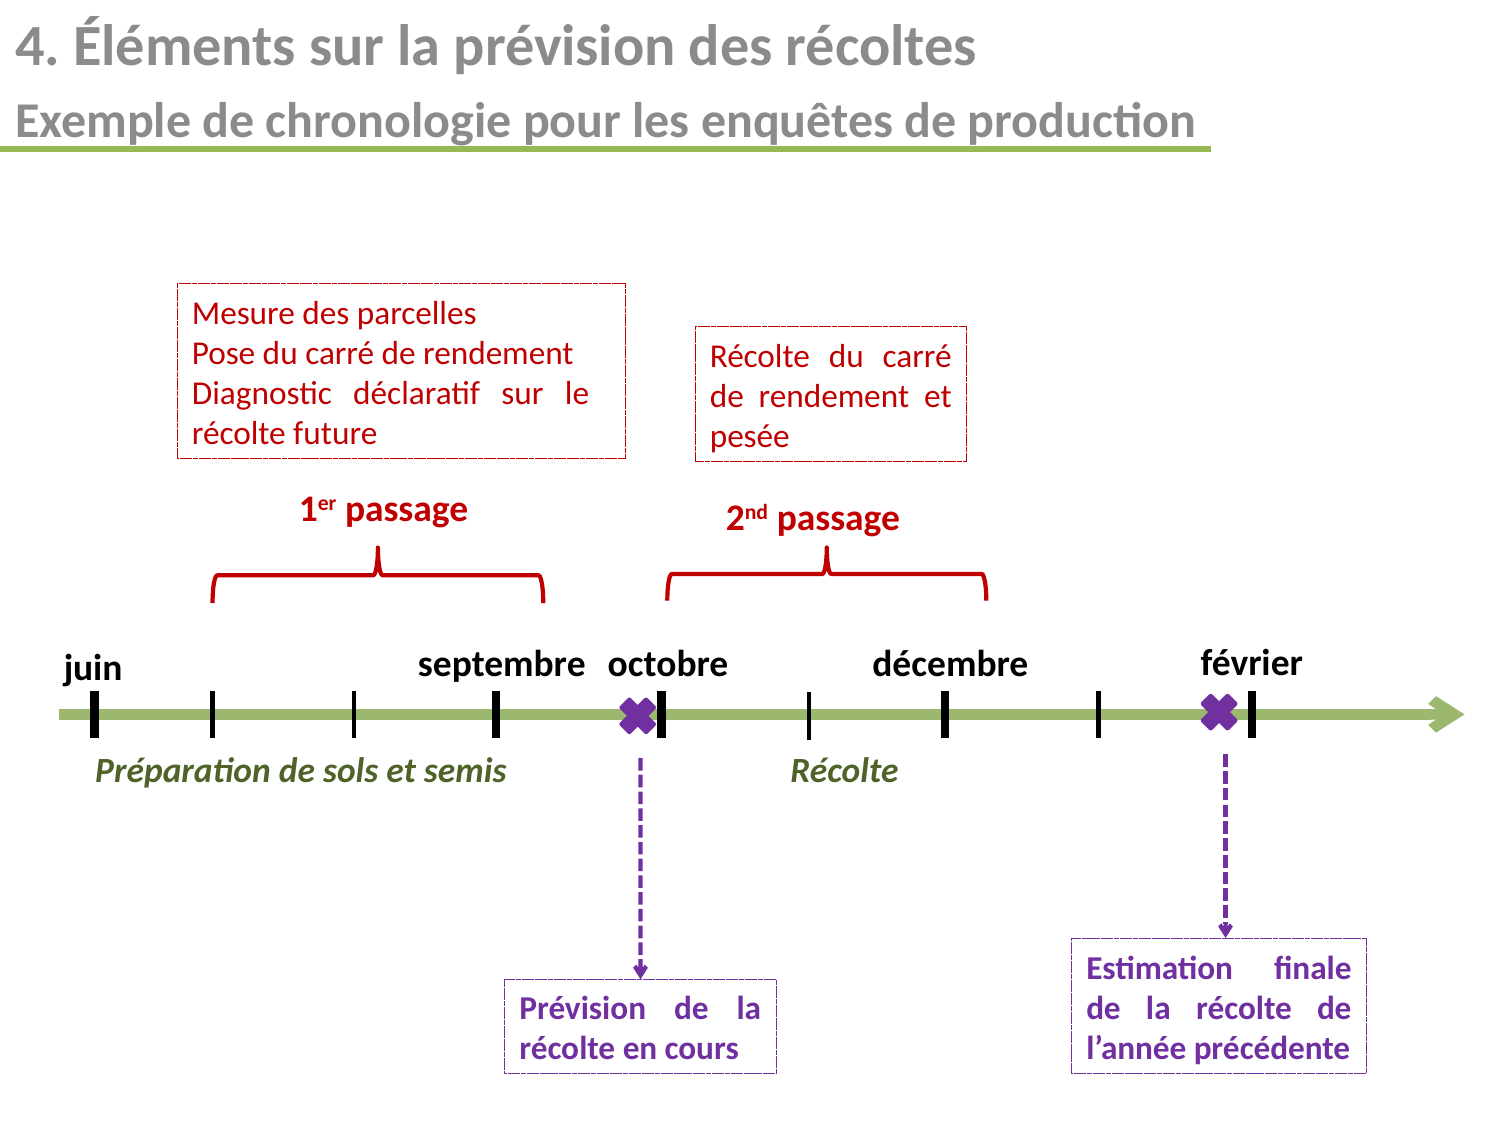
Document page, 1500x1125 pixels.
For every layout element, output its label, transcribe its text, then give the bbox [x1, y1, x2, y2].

text_box [1200, 693, 1238, 713]
text_box [1202, 723, 1236, 731]
text_box Estimation finale de la récolte de l’année précédente [1071, 938, 1367, 1074]
subtitle 4. Éléments sur la prévision des récoltes Exemple de chronologie pour les enquêtes de production [0, 0, 1500, 166]
text_box [619, 723, 656, 735]
text_box Récolte [755, 739, 933, 797]
text_box février [1151, 630, 1353, 691]
text_box [666, 546, 988, 601]
text_box septembre [401, 631, 567, 691]
text_box [619, 697, 657, 713]
text_box Prévision de la récolte en cours [504, 979, 777, 1074]
text_box Mesure des parcelles Pose du carré de rendement Diagnostic déclaratif sur le récolte future [177, 283, 626, 459]
text_box décembre [850, 631, 1052, 692]
text_box juin [31, 635, 156, 695]
text_box octobre [567, 631, 769, 691]
text_box Préparation de sols et semis [58, 739, 544, 797]
text_box 2nd passage [694, 485, 932, 546]
text_box Récolte du carré de rendement et pesée [695, 326, 967, 462]
text_box [211, 546, 545, 604]
text_box 1er passage [265, 476, 502, 537]
